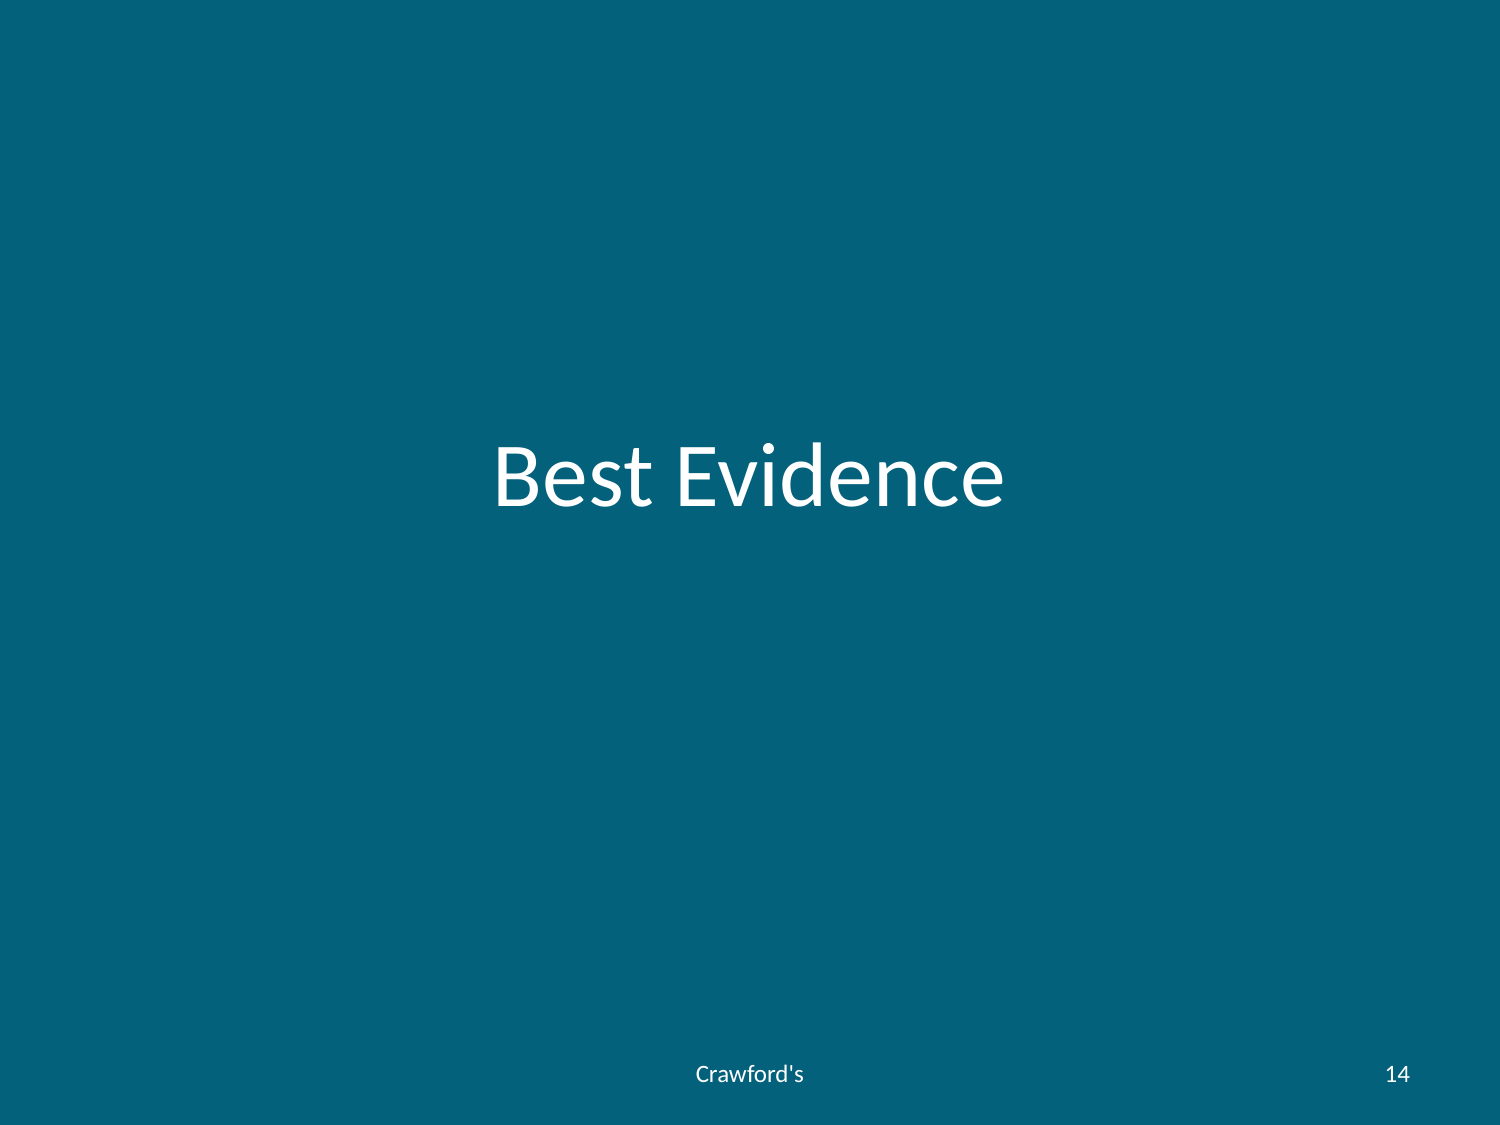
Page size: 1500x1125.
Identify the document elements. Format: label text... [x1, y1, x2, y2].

footer Crawford's [512, 1042, 988, 1103]
title Best Evidence [112, 349, 1388, 591]
slide_number 14 [1074, 1042, 1425, 1103]
